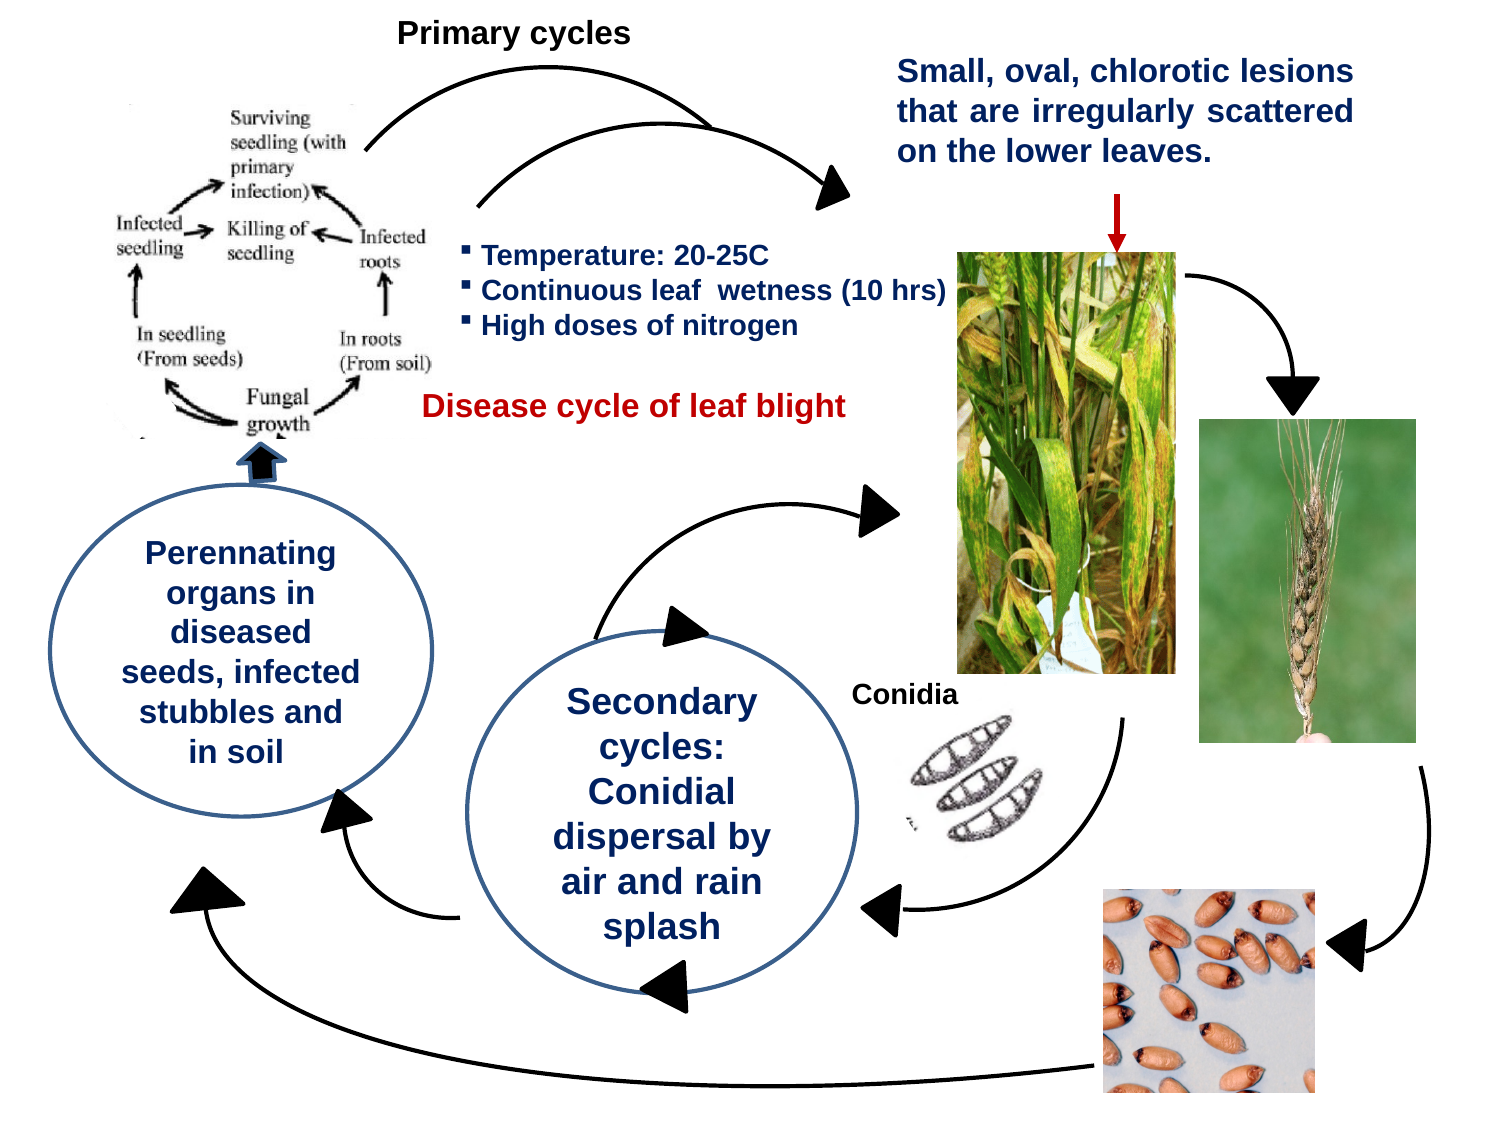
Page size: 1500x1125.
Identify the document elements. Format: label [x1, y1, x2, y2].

text_box [49, 3, 1500, 1071]
picture [1199, 419, 1416, 743]
picture [1102, 888, 1316, 1094]
